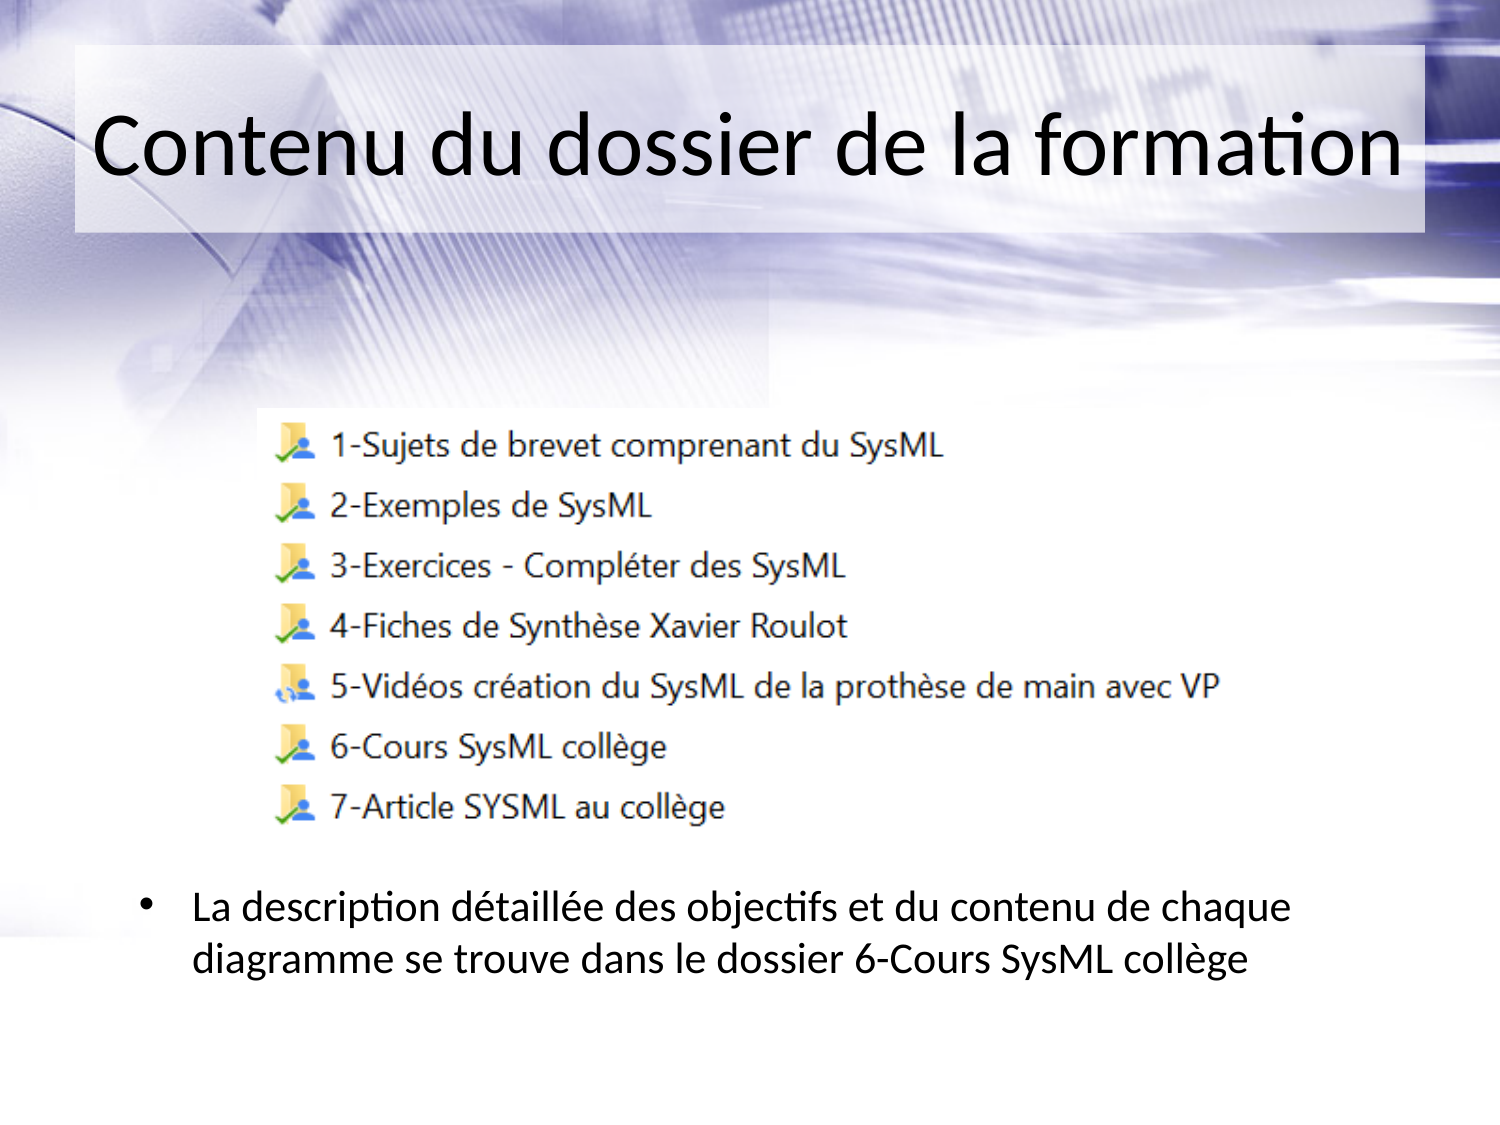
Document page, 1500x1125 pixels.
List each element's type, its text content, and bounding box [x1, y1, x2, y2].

list La description détaillée des objectifs et du contenu de chaque diagramme se trouve dans le dossier 6-Cours SysML collège [123, 869, 1376, 1005]
picture [0, 0, 1500, 1125]
title Contenu du dossier de la formation [75, 45, 1425, 233]
